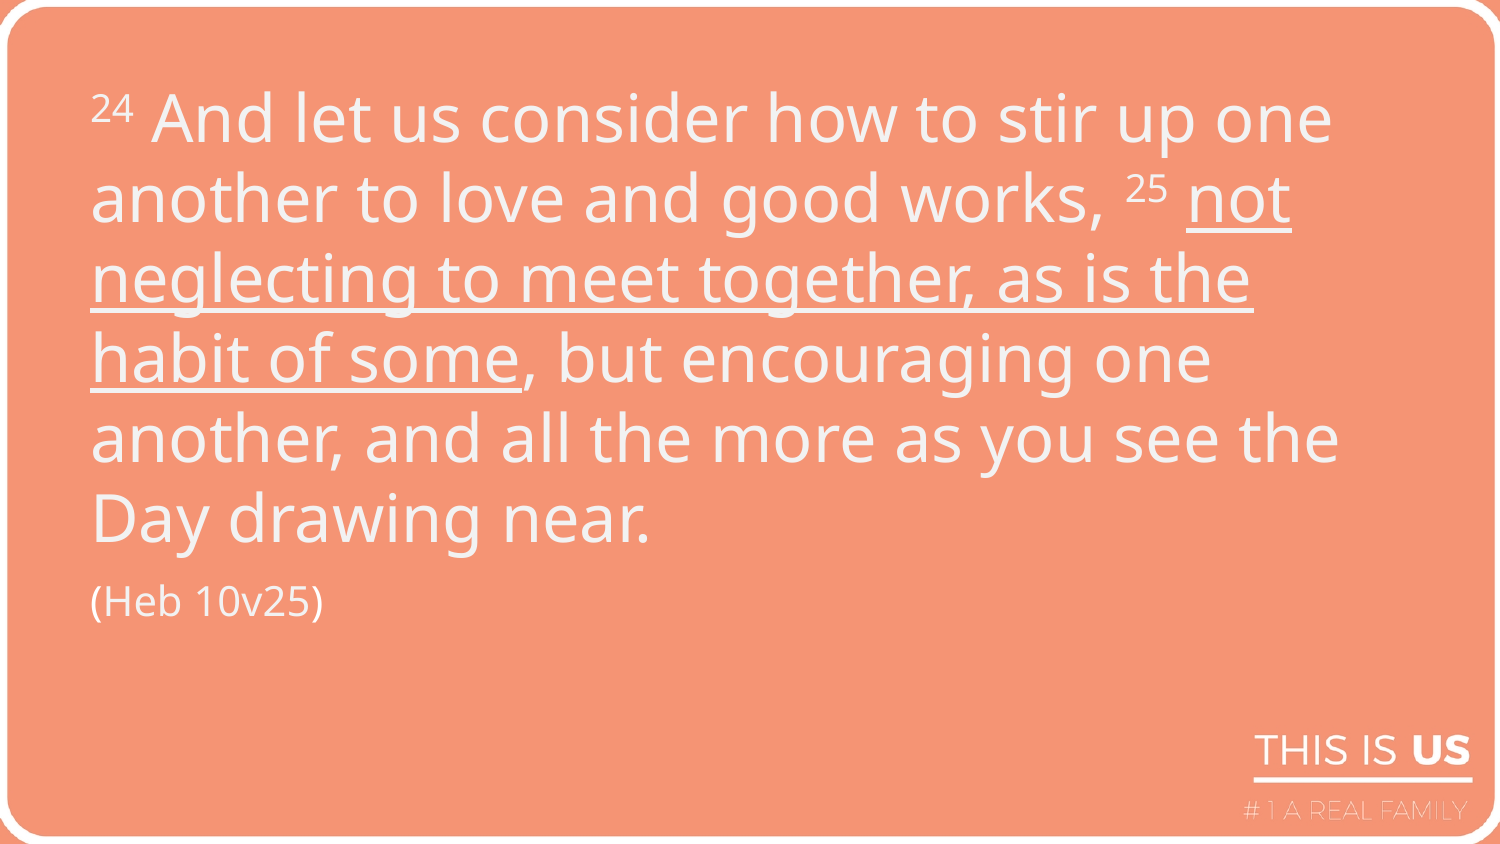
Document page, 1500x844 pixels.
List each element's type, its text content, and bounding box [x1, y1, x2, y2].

picture [0, 0, 1500, 844]
list 24 And let us consider how to stir up one another to love and good works, 25 not neglecting to meet together, as is the habit of some, but encouraging one another, and all the more as you see the Day drawing near. (Heb 10v25) [75, 68, 1425, 696]
